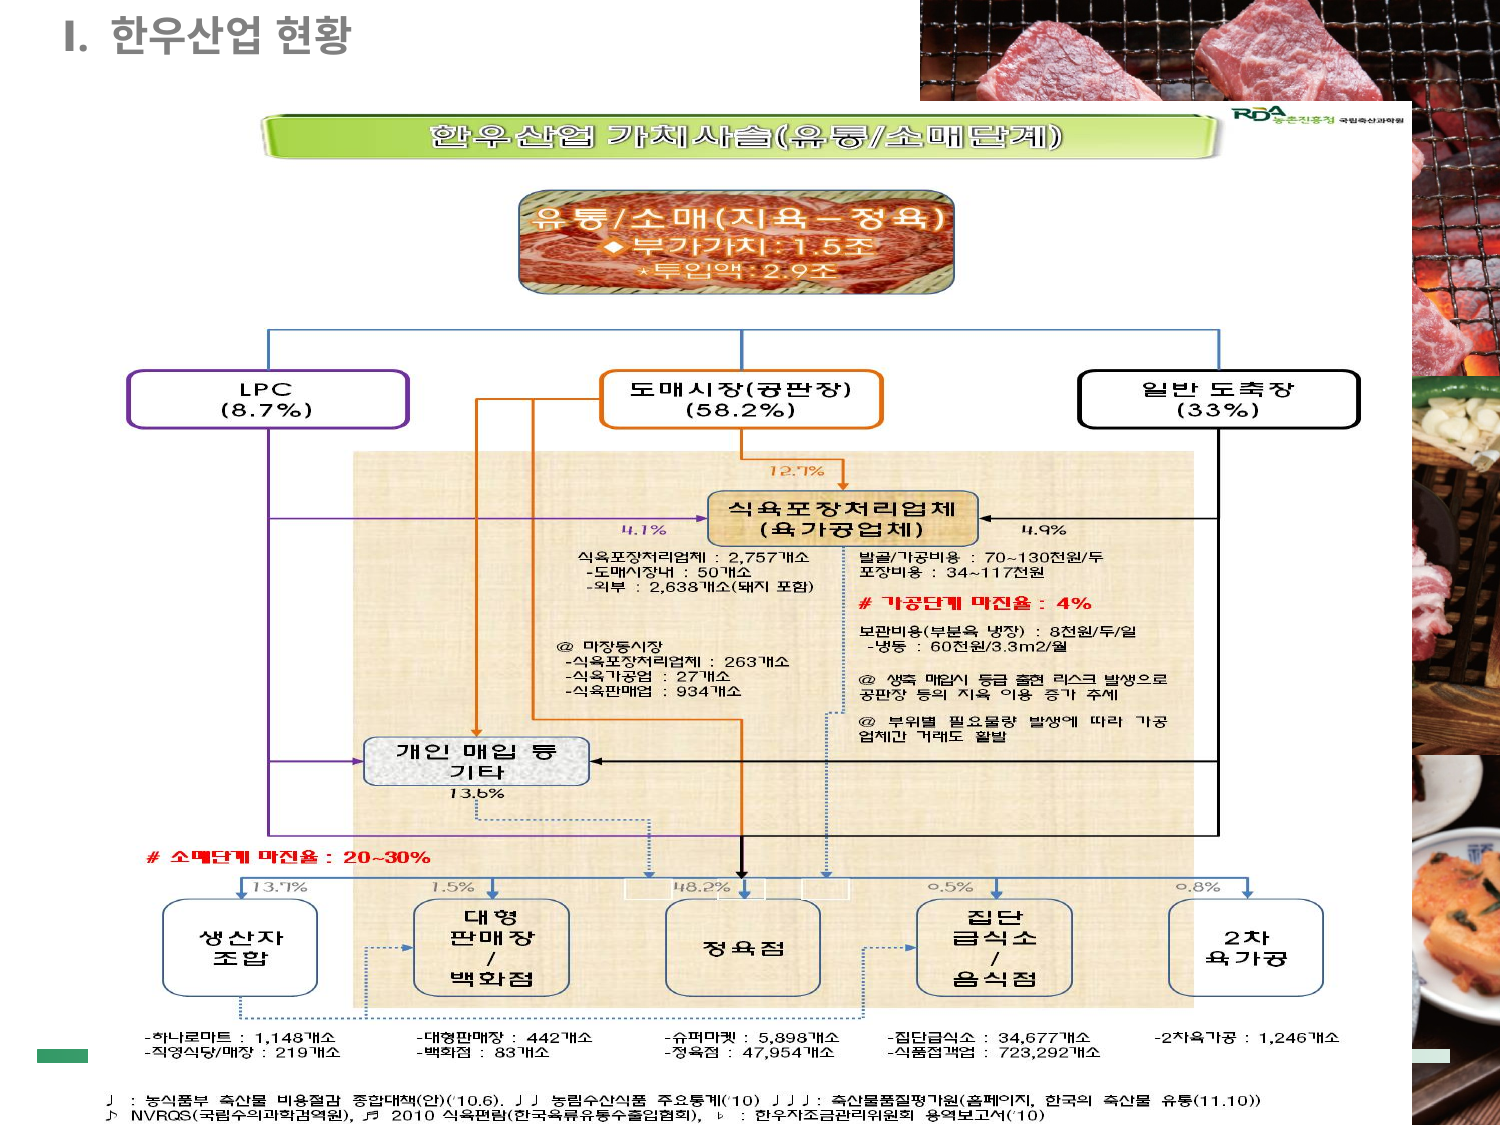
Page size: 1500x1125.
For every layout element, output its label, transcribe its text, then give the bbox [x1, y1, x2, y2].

picture [88, 0, 1500, 1125]
text_box Ⅰ. 한우산업 현황 [47, 0, 798, 67]
